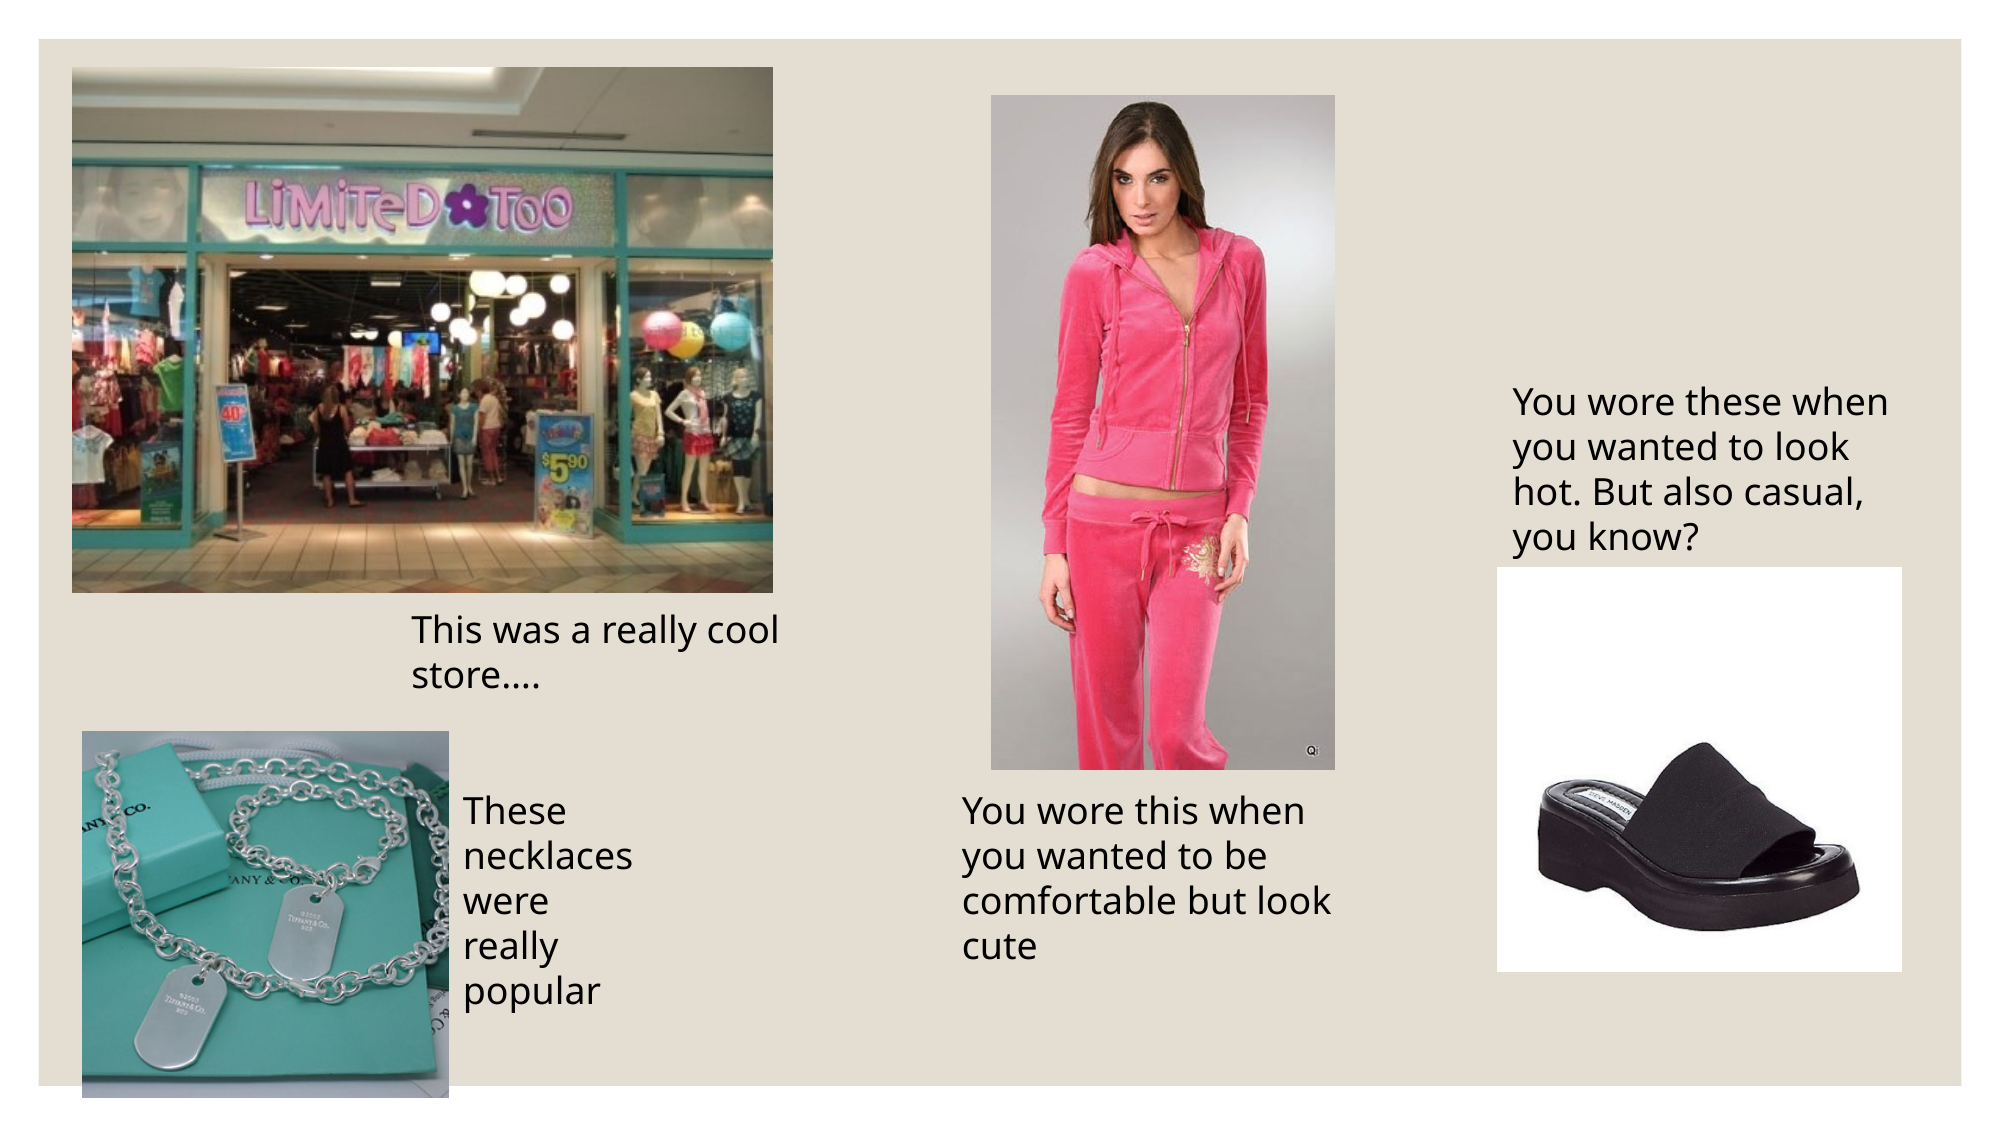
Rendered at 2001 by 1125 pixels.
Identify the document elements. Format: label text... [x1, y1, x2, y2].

text_box These necklaces were really popular [453, 779, 669, 1020]
picture [991, 95, 1335, 770]
text_box You wore these when you wanted to look hot. But also casual, you know? [1497, 370, 1930, 566]
text_box This was a really cool store…. [396, 598, 828, 704]
text_box You wore this when you wanted to be comfortable but look cute [947, 779, 1379, 975]
picture [1497, 567, 1902, 972]
picture [72, 67, 773, 593]
picture [81, 731, 449, 1098]
